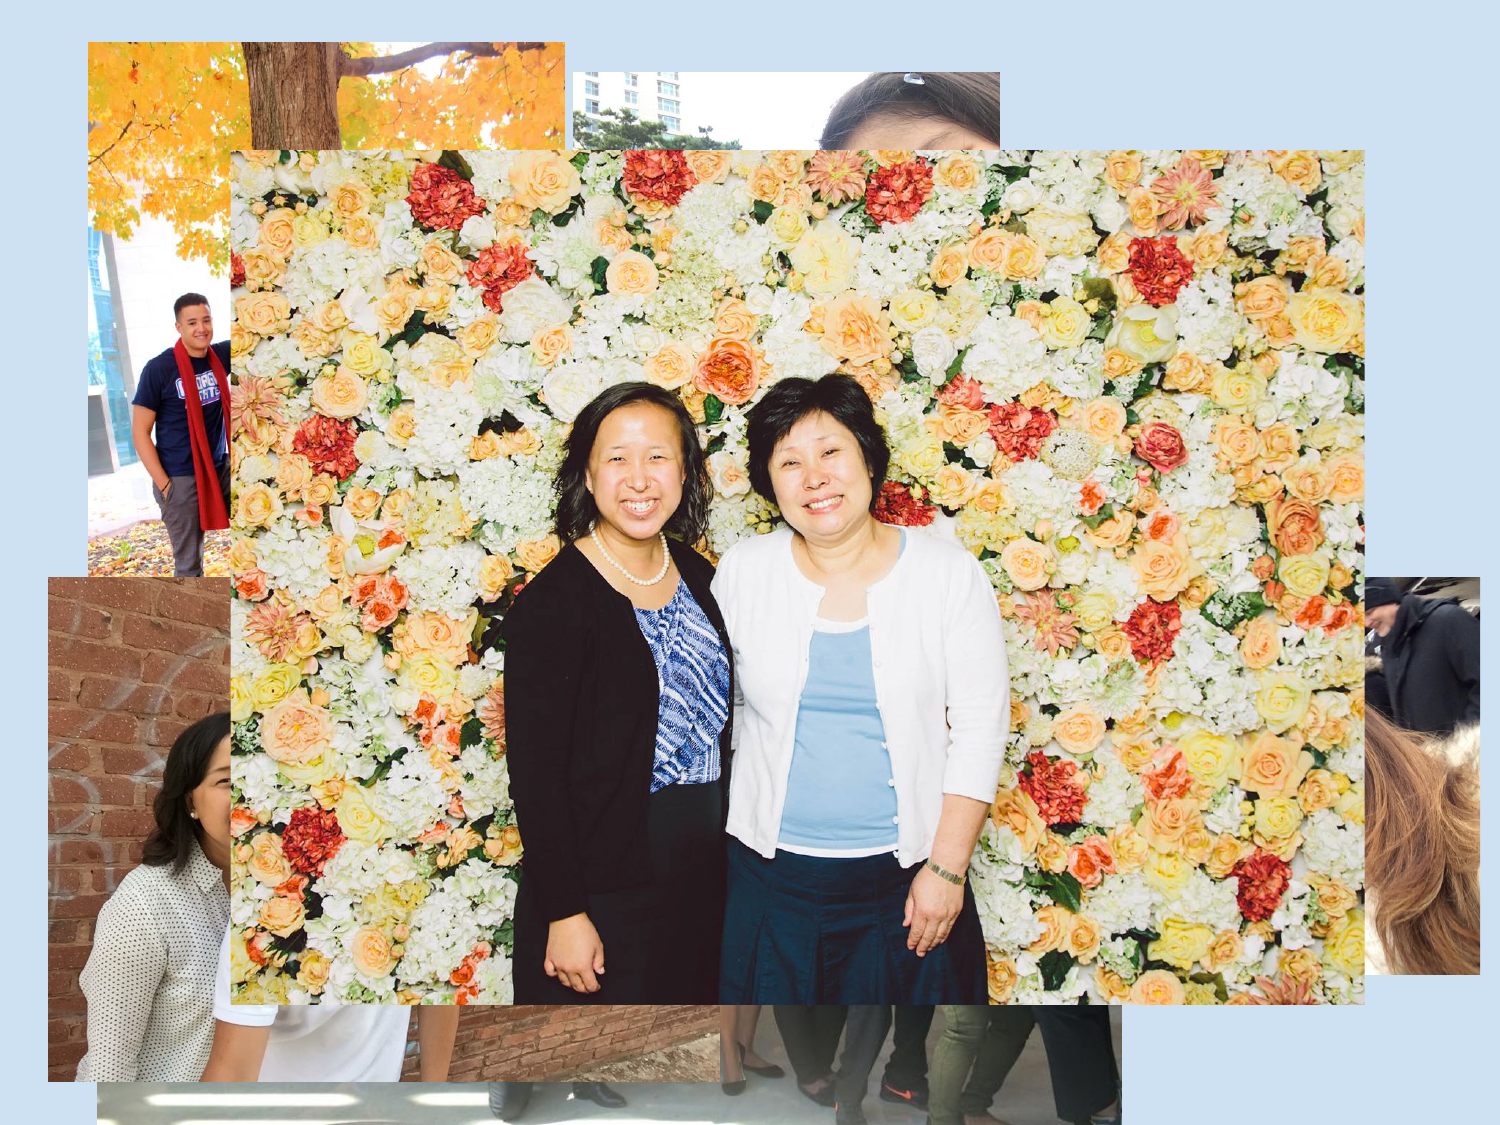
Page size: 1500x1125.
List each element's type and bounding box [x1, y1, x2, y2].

list [88, 42, 565, 577]
picture [48, 72, 1481, 1125]
